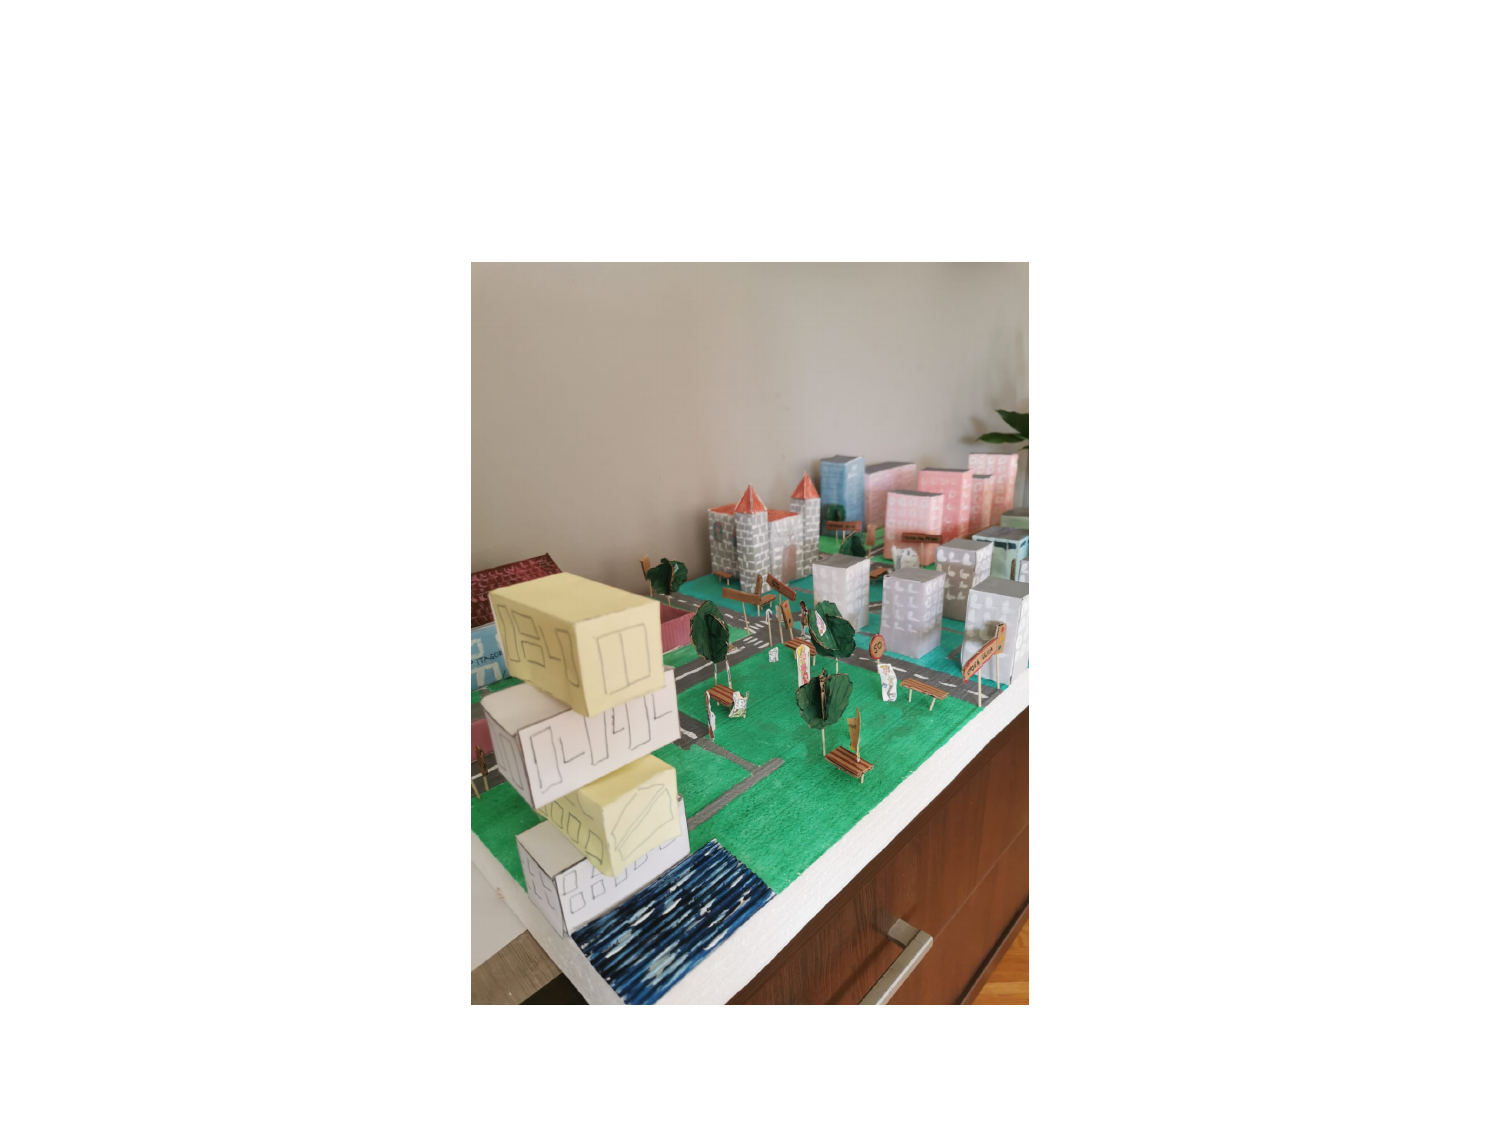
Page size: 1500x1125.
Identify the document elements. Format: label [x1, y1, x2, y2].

list [471, 262, 1029, 1006]
